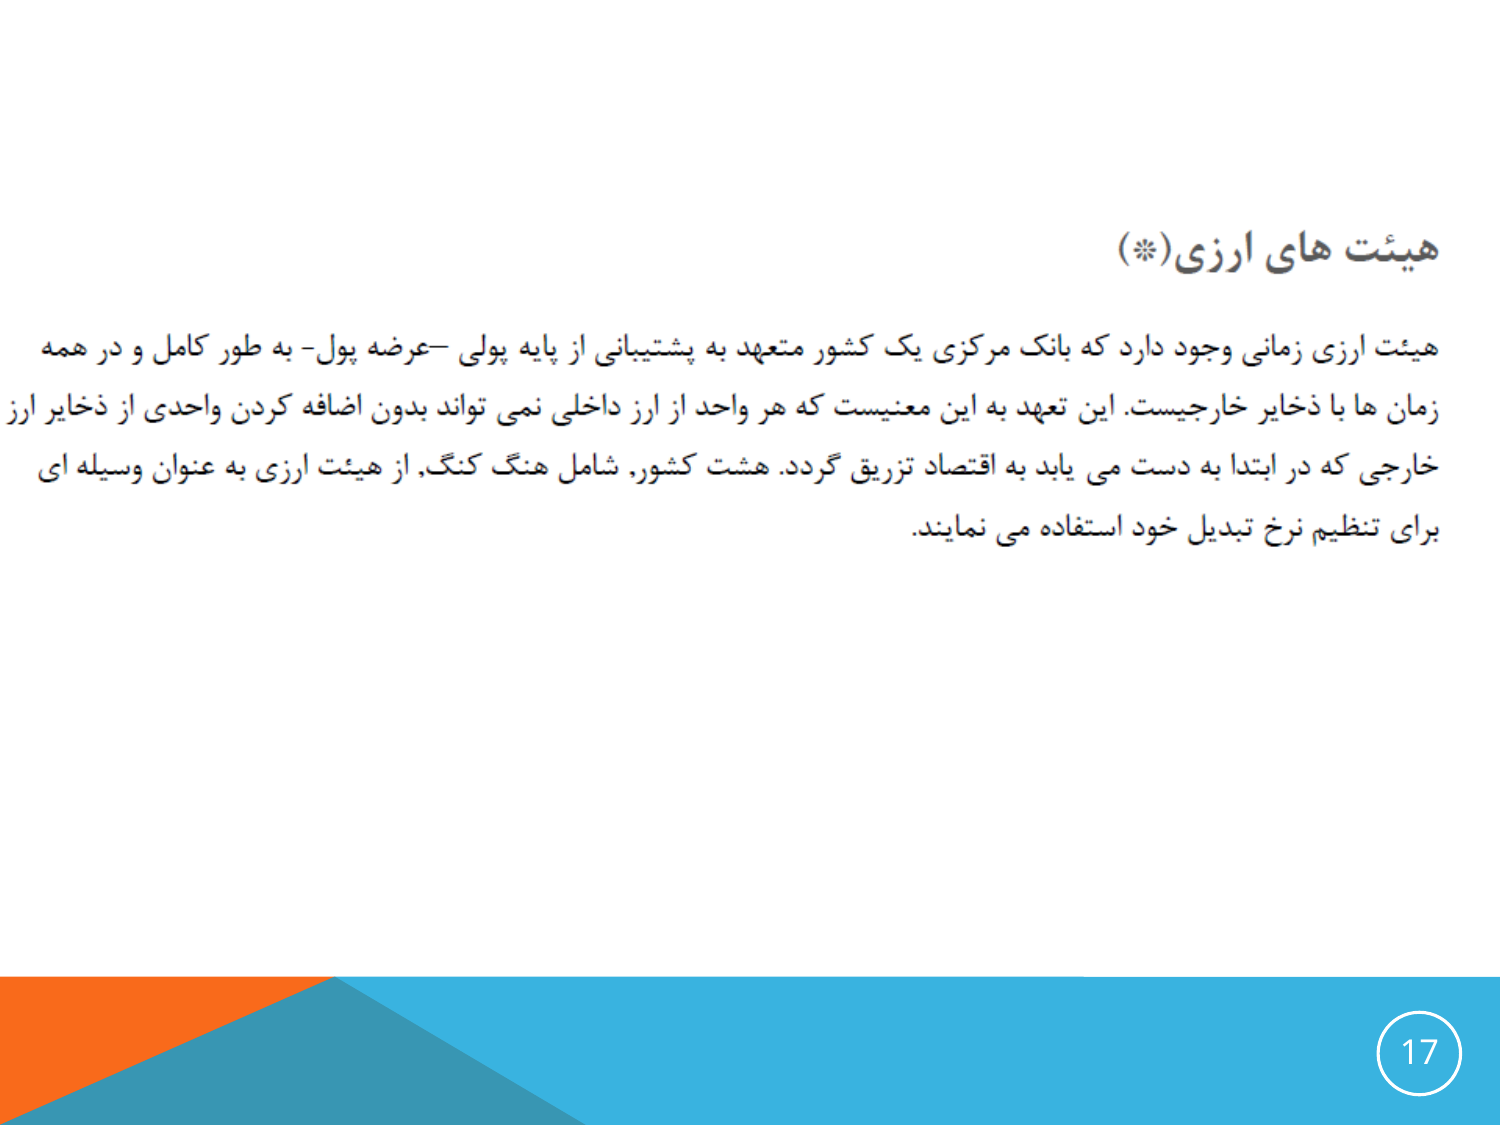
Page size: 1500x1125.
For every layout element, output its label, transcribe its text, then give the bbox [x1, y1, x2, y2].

picture [0, 224, 1457, 562]
slide_number 17 [1376, 1010, 1463, 1097]
